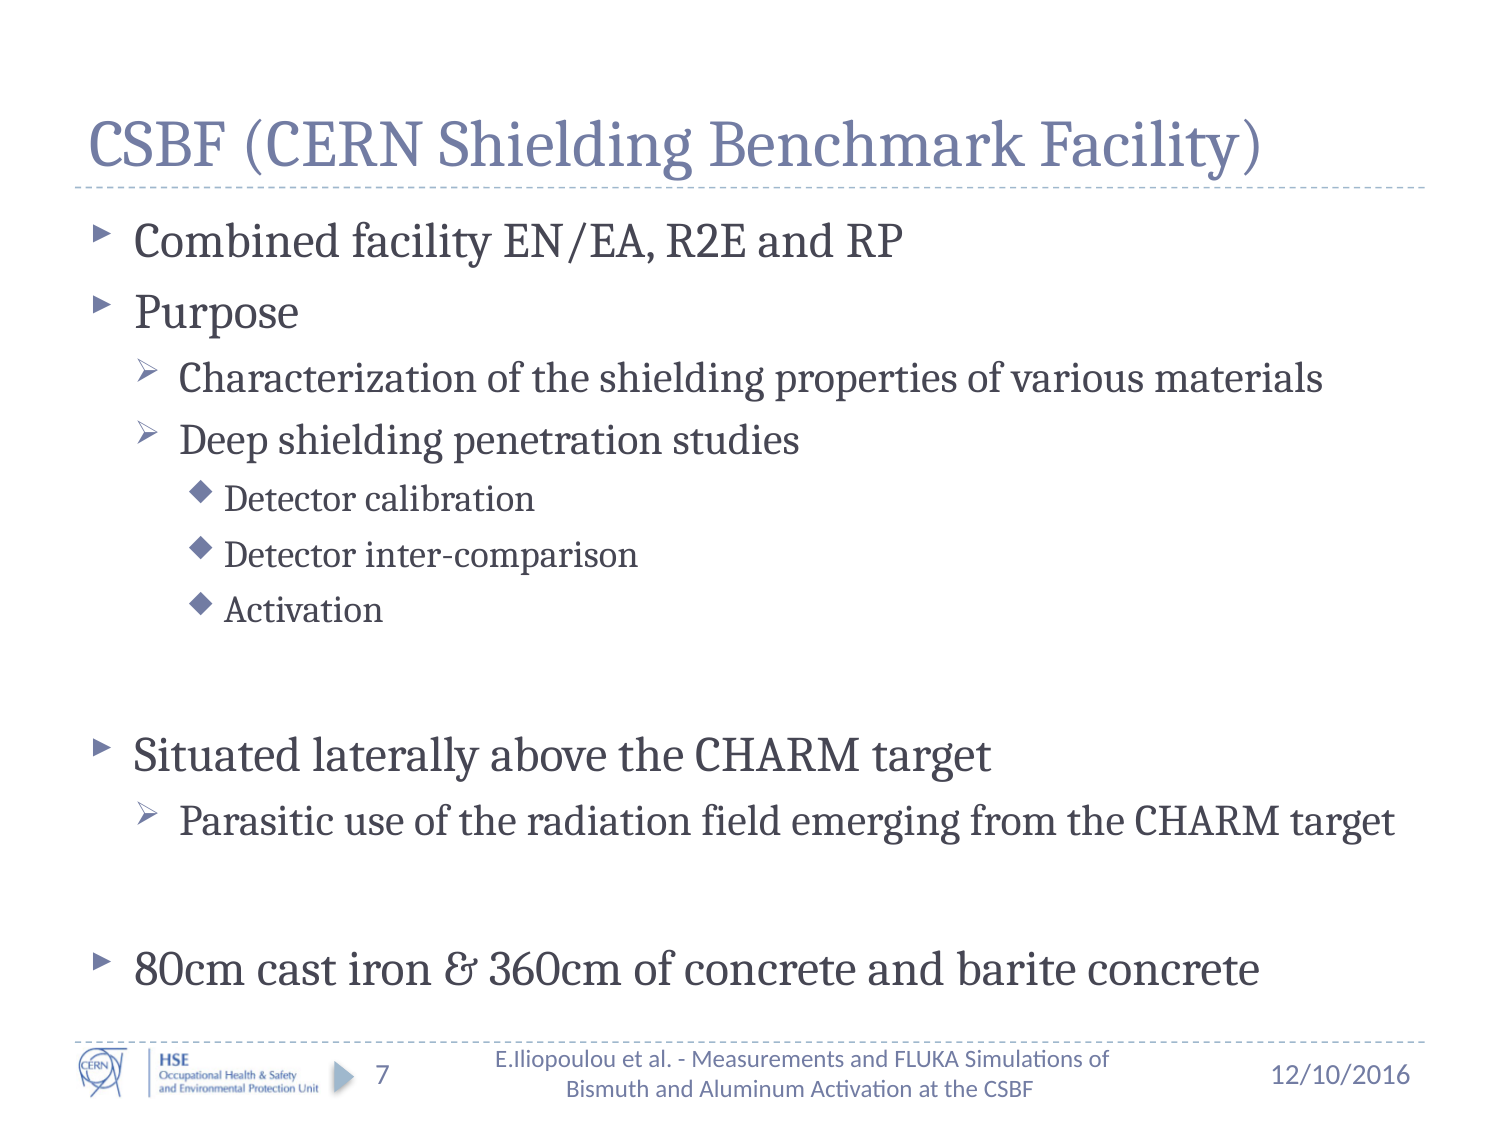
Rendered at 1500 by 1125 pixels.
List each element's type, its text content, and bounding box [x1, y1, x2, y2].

footer E.Iliopoulou et al. - Measurements and FLUKA Simulations of Bismuth and Aluminum Activation at the CSBF [466, 1042, 1140, 1103]
title CSBF (CERN Shielding Benchmark Facility) [75, 24, 1425, 188]
picture [76, 1047, 325, 1099]
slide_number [1151, 1042, 1426, 1103]
list Combined facility EN/EA, R2E and RP Purpose Characterization of the shielding properties of various materials Deep shielding penetration studies Detector calibration Detector inter-comparison Activation Situated laterally above the CHARM target Parasitic use of the radiation field emerging from the CHARM target 80cm cast iron & 360cm of concrete and barite concrete [75, 200, 1425, 1047]
slide_number 7 [360, 1042, 455, 1103]
